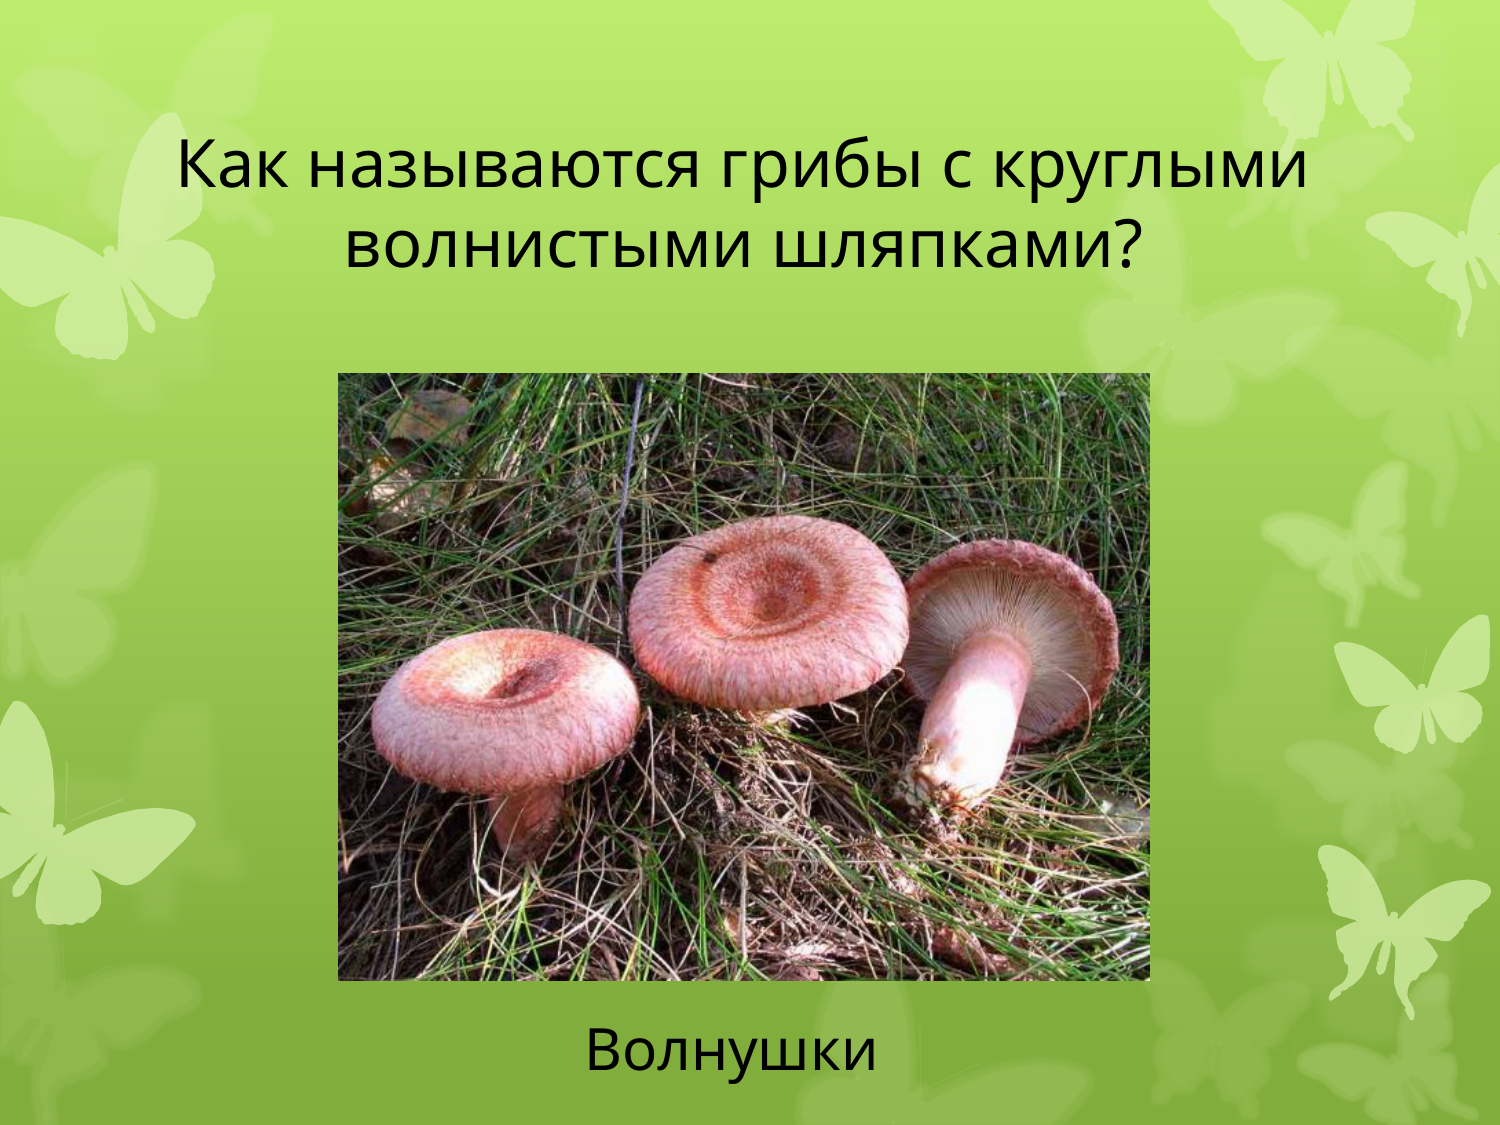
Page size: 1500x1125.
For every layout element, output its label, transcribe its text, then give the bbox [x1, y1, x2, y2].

text_box Волнушки [569, 1004, 919, 1090]
picture [337, 372, 1151, 981]
text_box Как называются грибы с круглыми волнистыми шляпками? [147, 113, 1341, 289]
